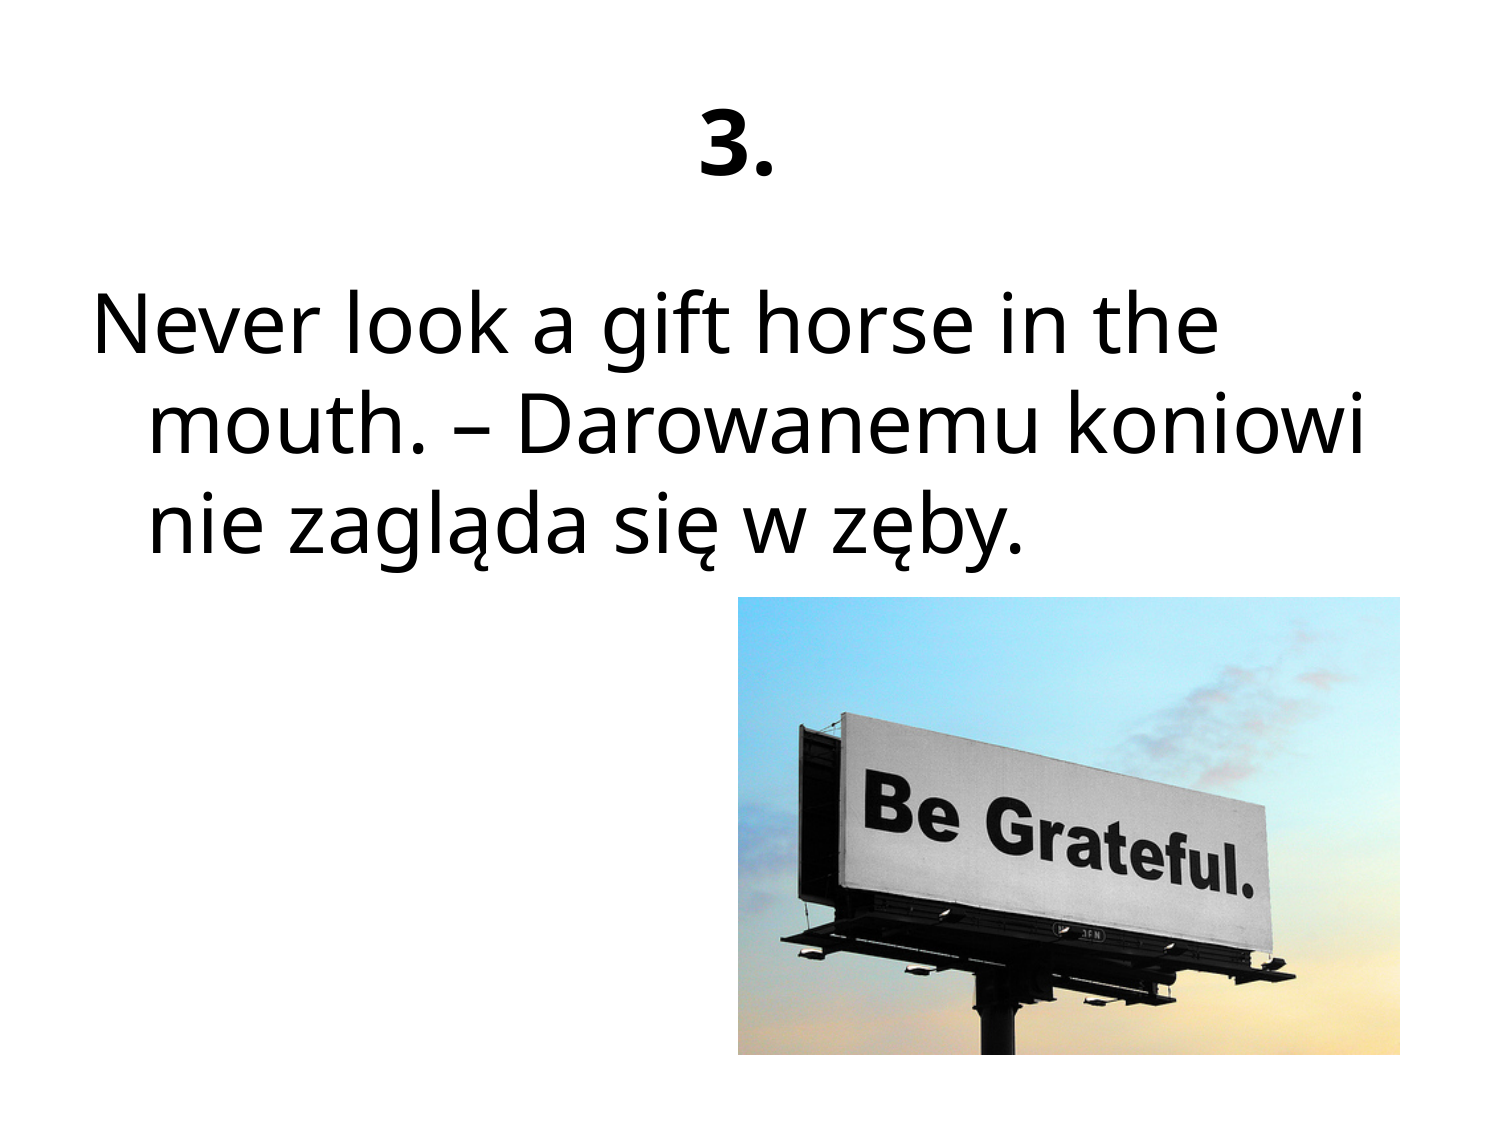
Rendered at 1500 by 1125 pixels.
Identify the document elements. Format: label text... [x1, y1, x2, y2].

picture [737, 597, 1400, 1055]
list Never look a gift horse in the mouth. – Darowanemu koniowi nie zagląda się w zęby. [75, 262, 1425, 1005]
title 3. [75, 45, 1425, 233]
